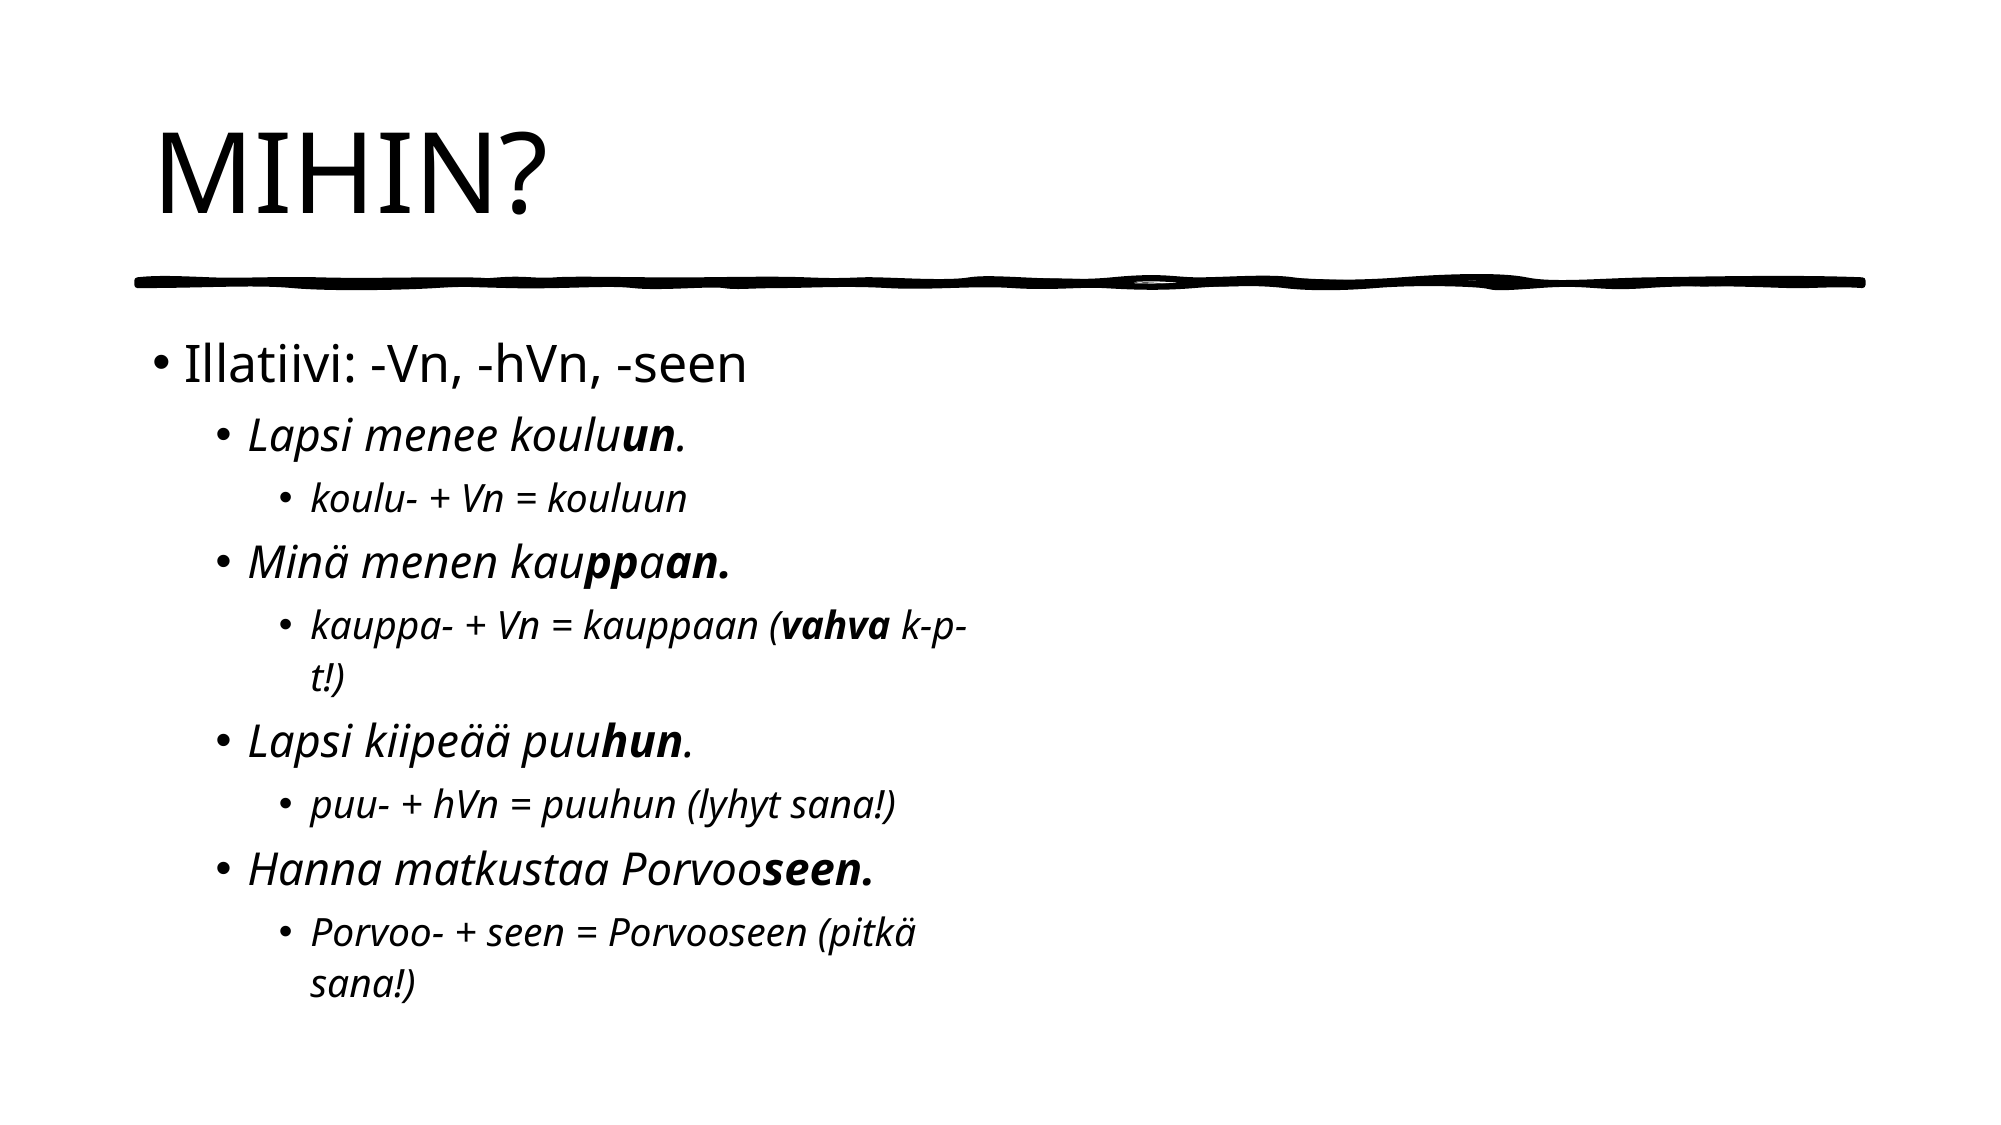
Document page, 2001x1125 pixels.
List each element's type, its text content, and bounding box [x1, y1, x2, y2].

title MIHIN? [137, 59, 1863, 278]
list Illatiivi: -Vn, -hVn, -seen Lapsi menee kouluun. koulu- + Vn = kouluun Minä menen kauppaan. kauppa- + Vn = kauppaan (vahva k-p-t!) Lapsi kiipeää puuhun. puu- + hVn = puuhun (lyhyt sana!) Hanna matkustaa Porvooseen. Porvoo- + seen = Porvooseen (pitkä sana!) [137, 316, 988, 1014]
